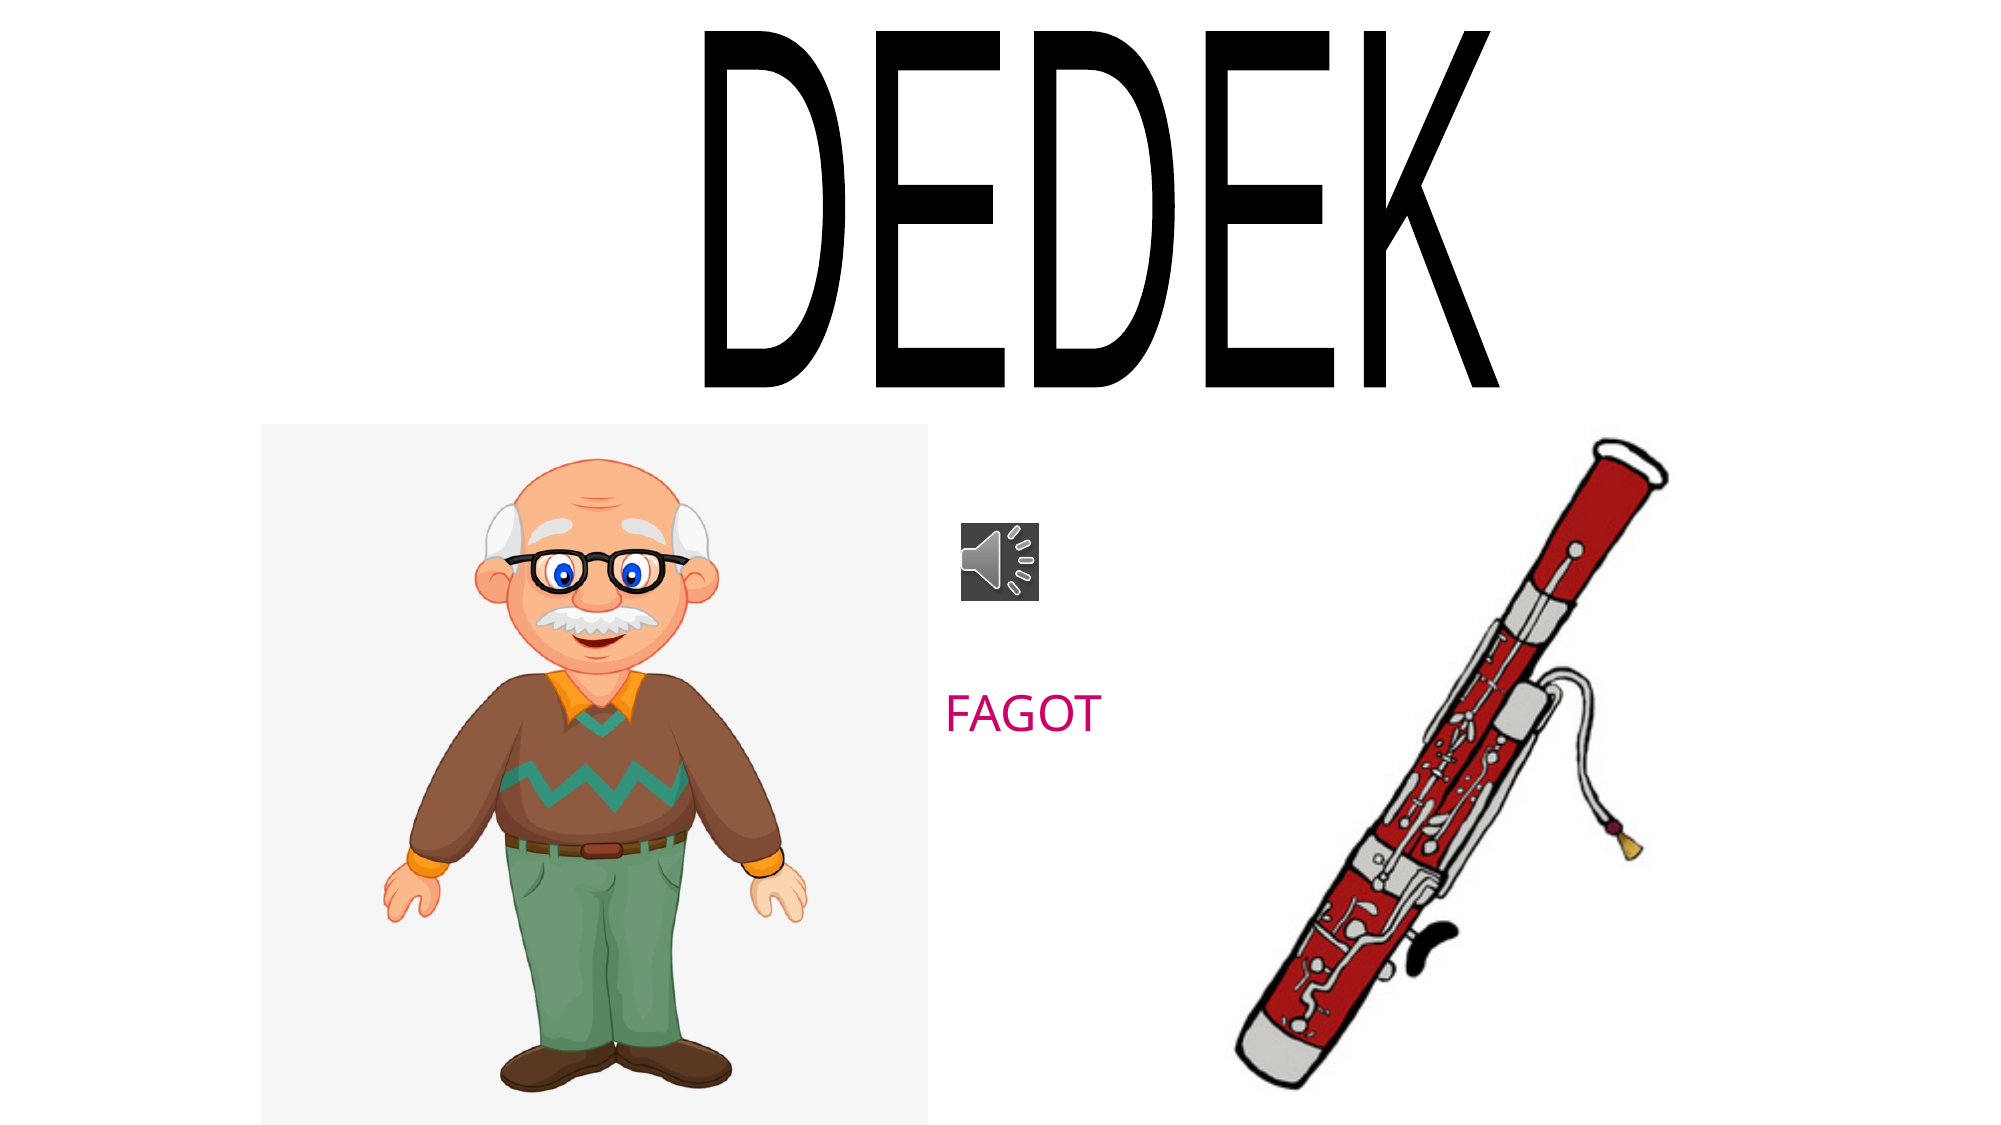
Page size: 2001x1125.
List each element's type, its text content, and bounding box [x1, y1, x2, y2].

picture [1224, 424, 1701, 1100]
picture [959, 522, 1040, 603]
picture [261, 424, 928, 1125]
text_box FAGOT [928, 674, 1224, 749]
